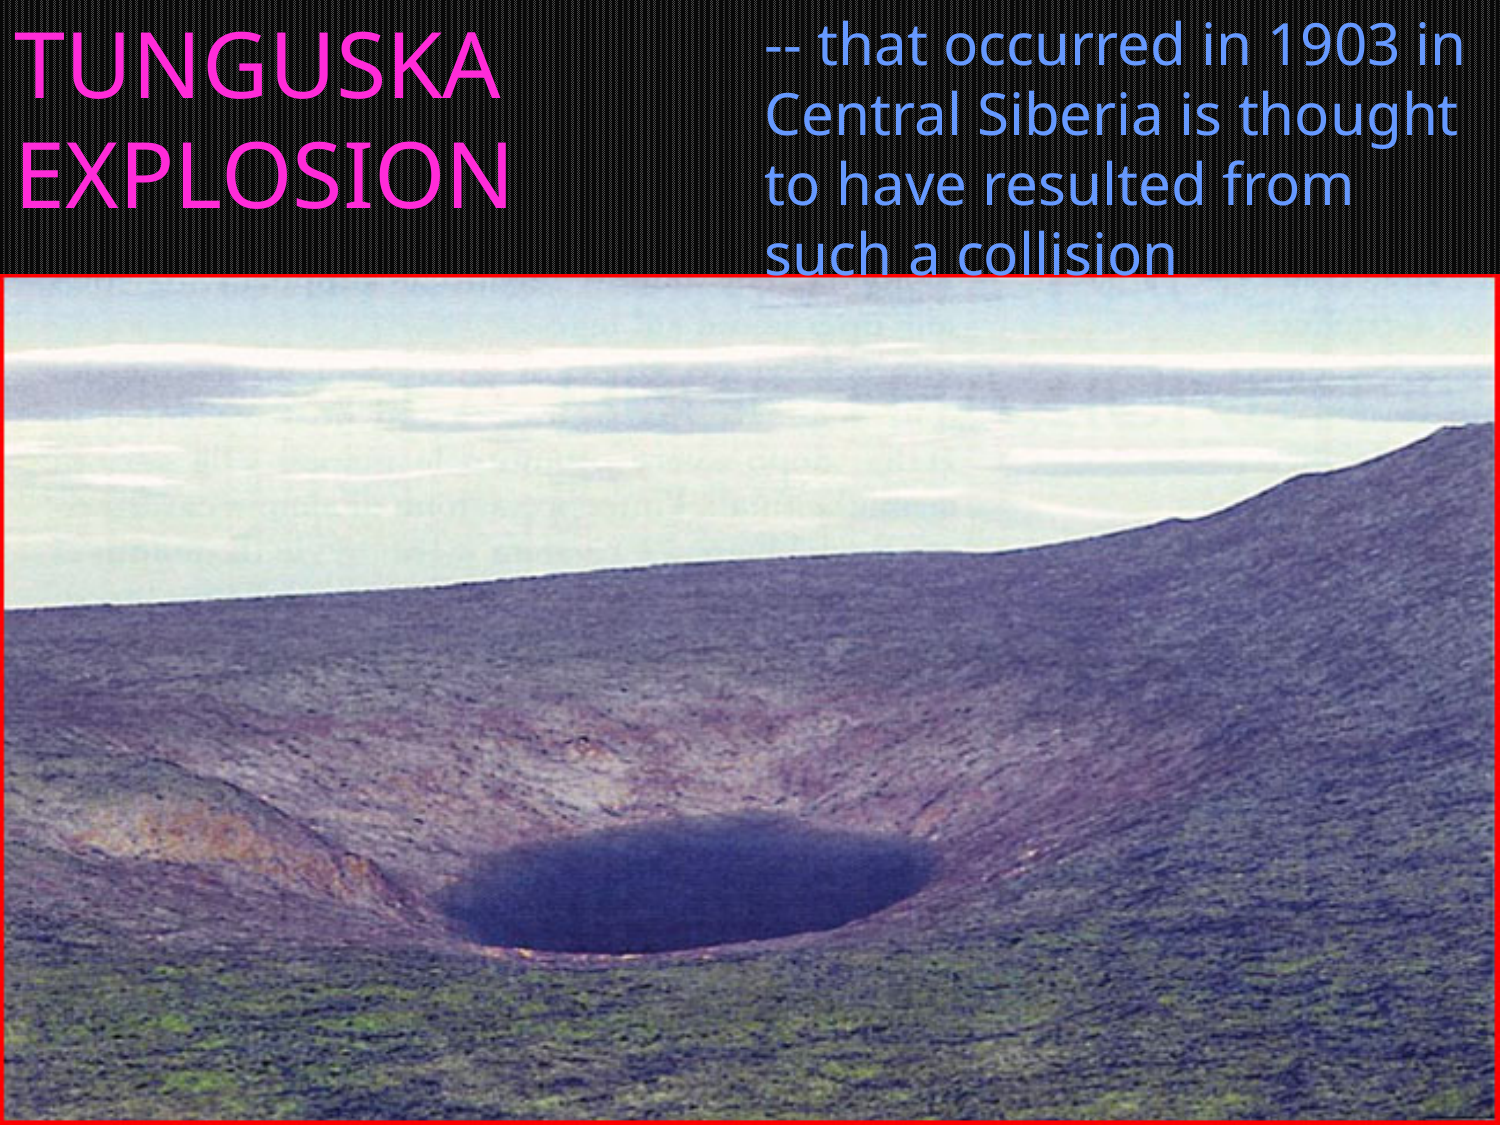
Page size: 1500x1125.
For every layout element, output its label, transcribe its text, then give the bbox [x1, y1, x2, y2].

picture [0, 274, 1500, 1125]
text_box TUNGUSKA EXPLOSION [0, 0, 749, 235]
text_box -- that occurred in 1903 in Central Siberia is thought to have resulted from such a collision [749, 0, 1500, 274]
